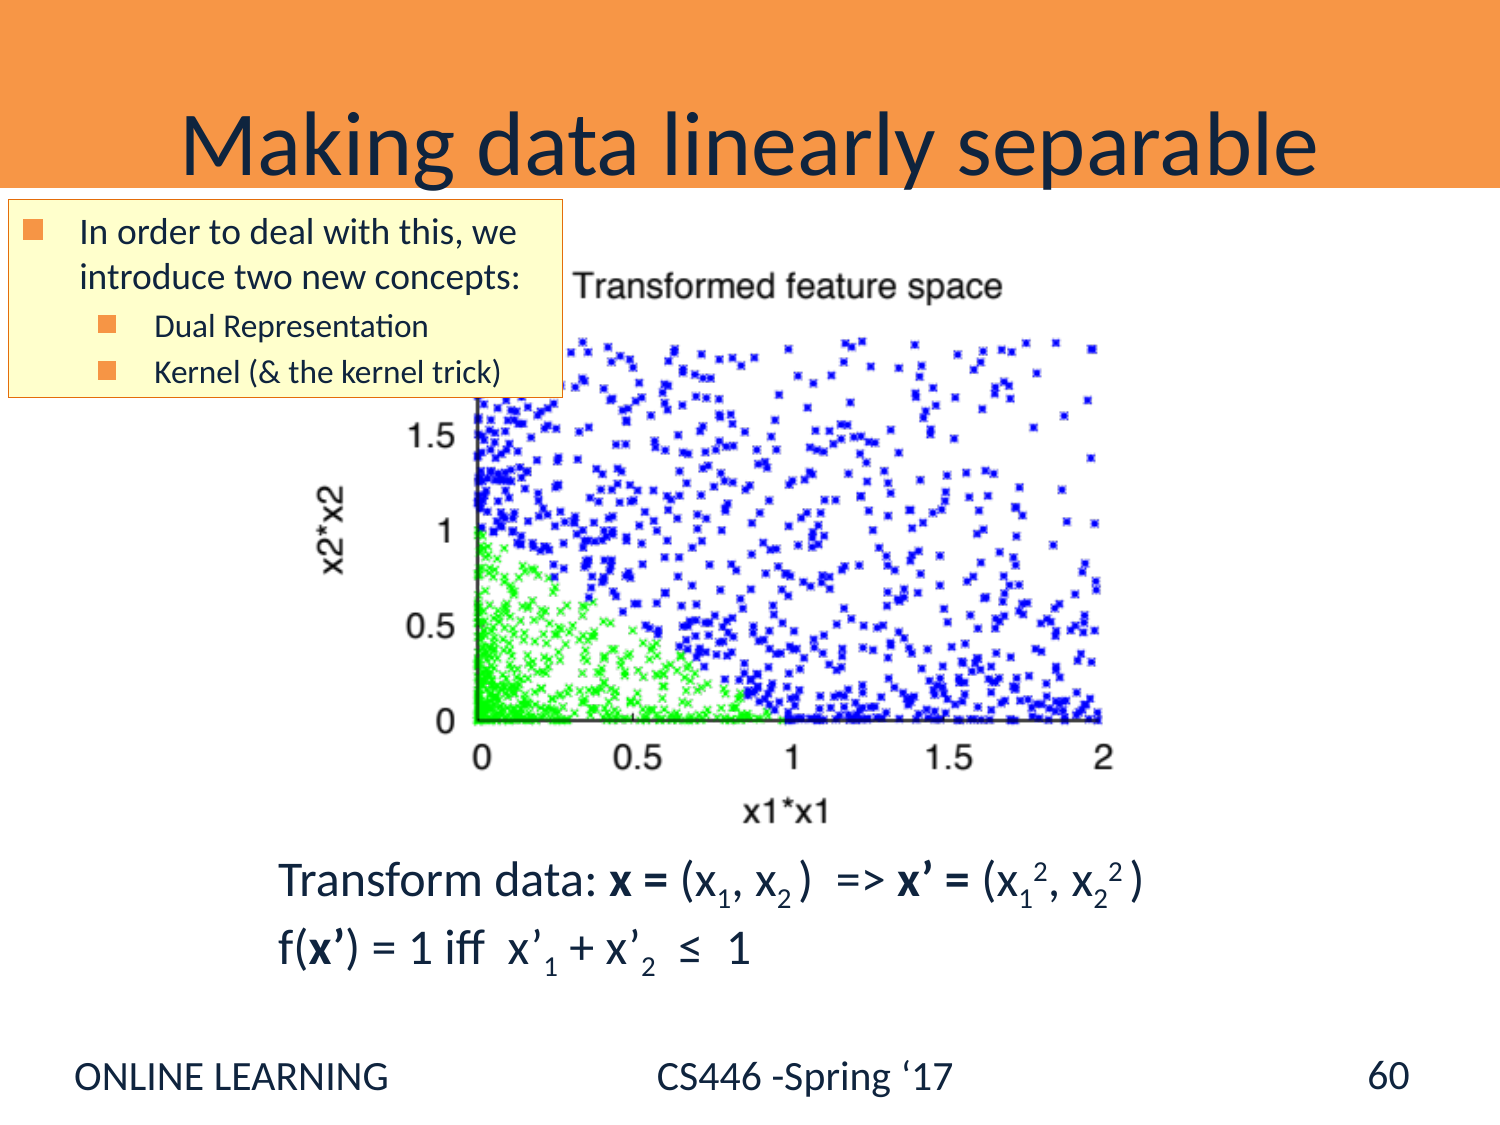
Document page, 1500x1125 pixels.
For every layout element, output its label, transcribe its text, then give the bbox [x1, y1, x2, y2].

picture [23, 219, 43, 240]
picture [302, 232, 1161, 833]
text_box Transform data: x = (x1, x2 ) => x’ = (x12, x22 ) f(x’) = 1 iff x’1 + x’2 ≤ 1 [263, 838, 1338, 990]
slide_number 60 [1074, 1042, 1425, 1103]
title Making data linearly separable [75, 45, 1425, 233]
picture [98, 361, 116, 380]
picture [98, 315, 116, 333]
text_box In order to deal with this, we introduce two new concepts: Dual Representation Kernel (& the kernel trick) [8, 199, 563, 398]
